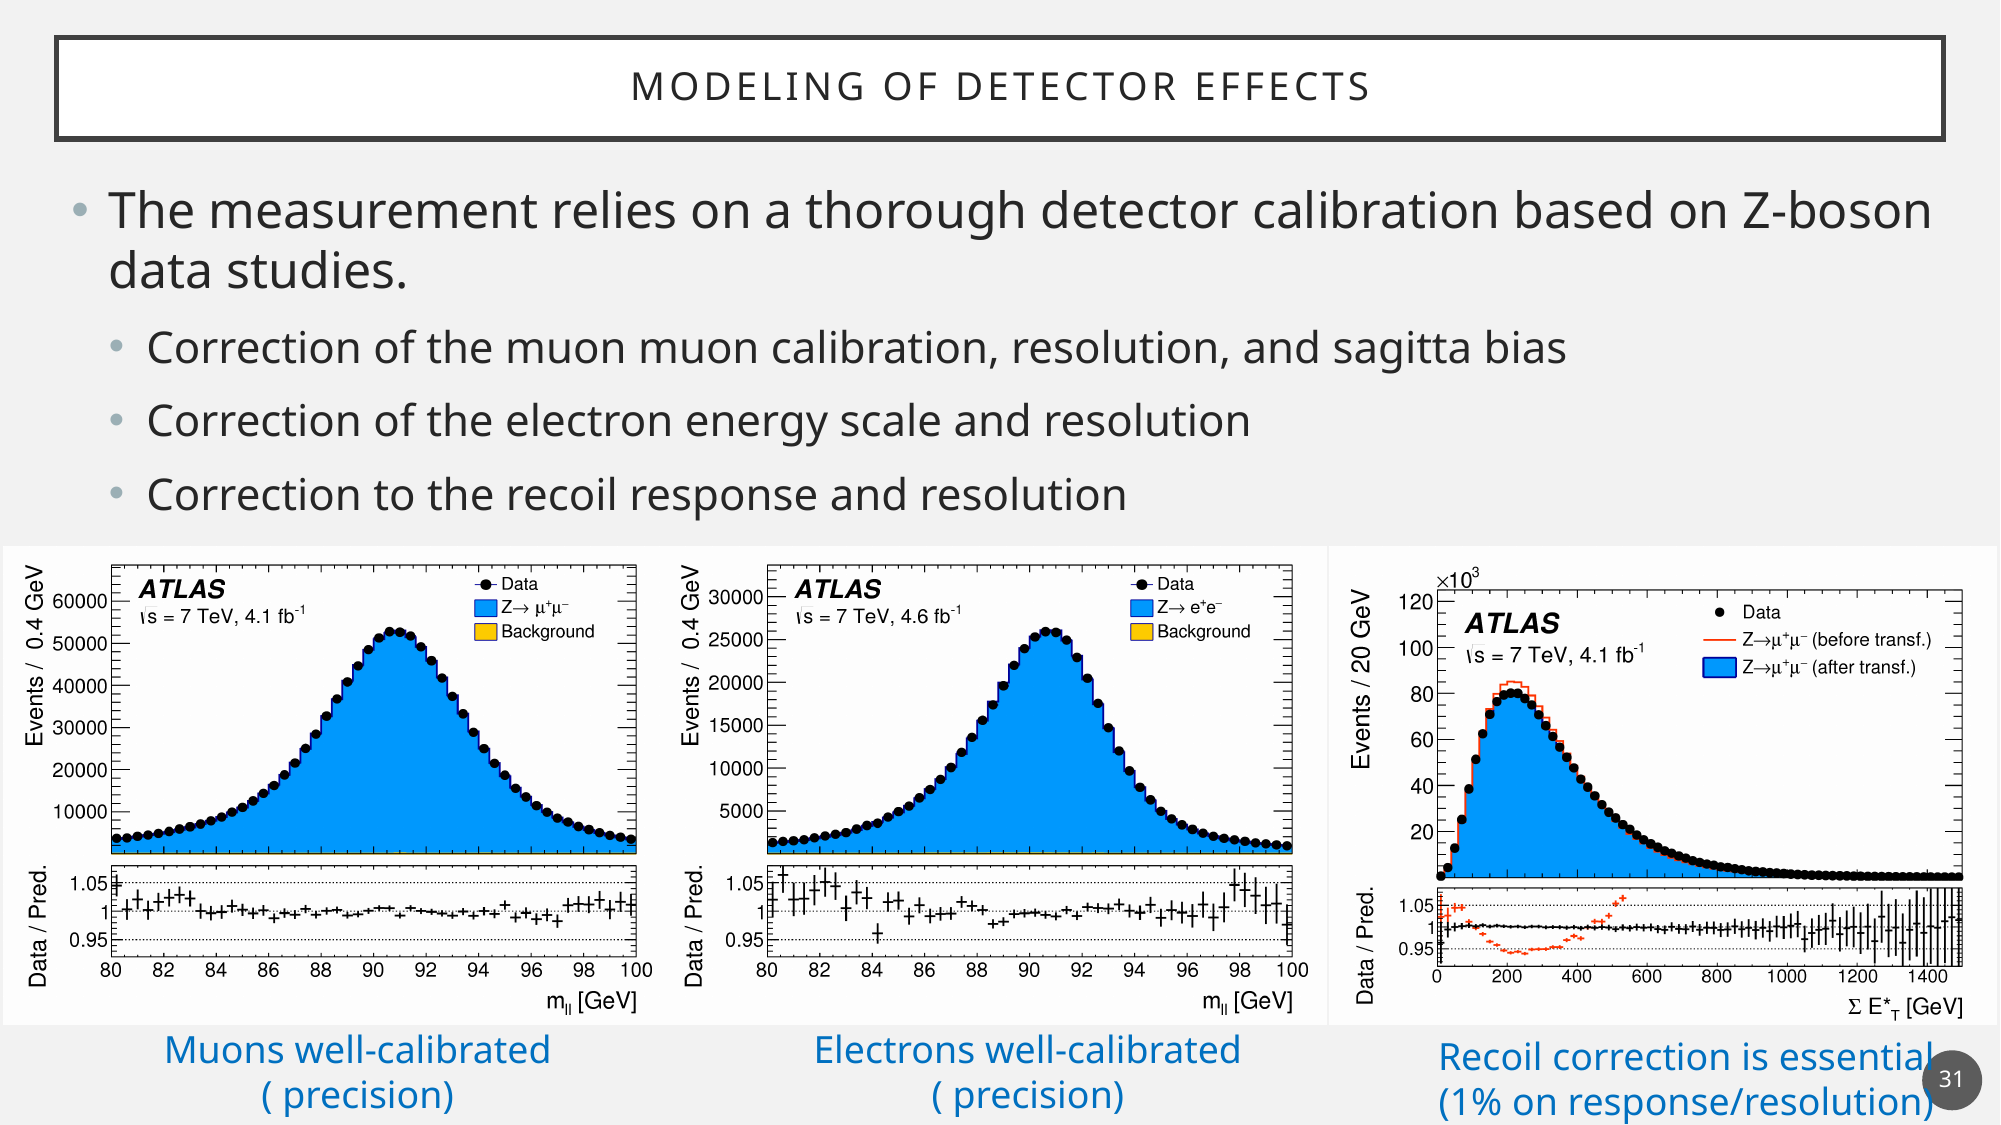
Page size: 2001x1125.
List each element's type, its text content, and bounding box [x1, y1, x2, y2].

picture [3, 545, 1327, 1025]
text_box Recoil correction is essential (1% on response/resolution) [1423, 1025, 1950, 1125]
picture [1329, 545, 1997, 1025]
list The measurement relies on a thorough detector calibration based on Z-boson data studies. Correction of the muon muon calibration, resolution, and sagitta bias Correction of the electron energy scale and resolution Correction to the recoil response and resolution Determination of electron and muon efficiency correction using the tag-and-probe method [56, 171, 2000, 1089]
title Modeling of detector effects [54, 35, 1946, 142]
slide_number 31 [1950, 1050, 1983, 1111]
